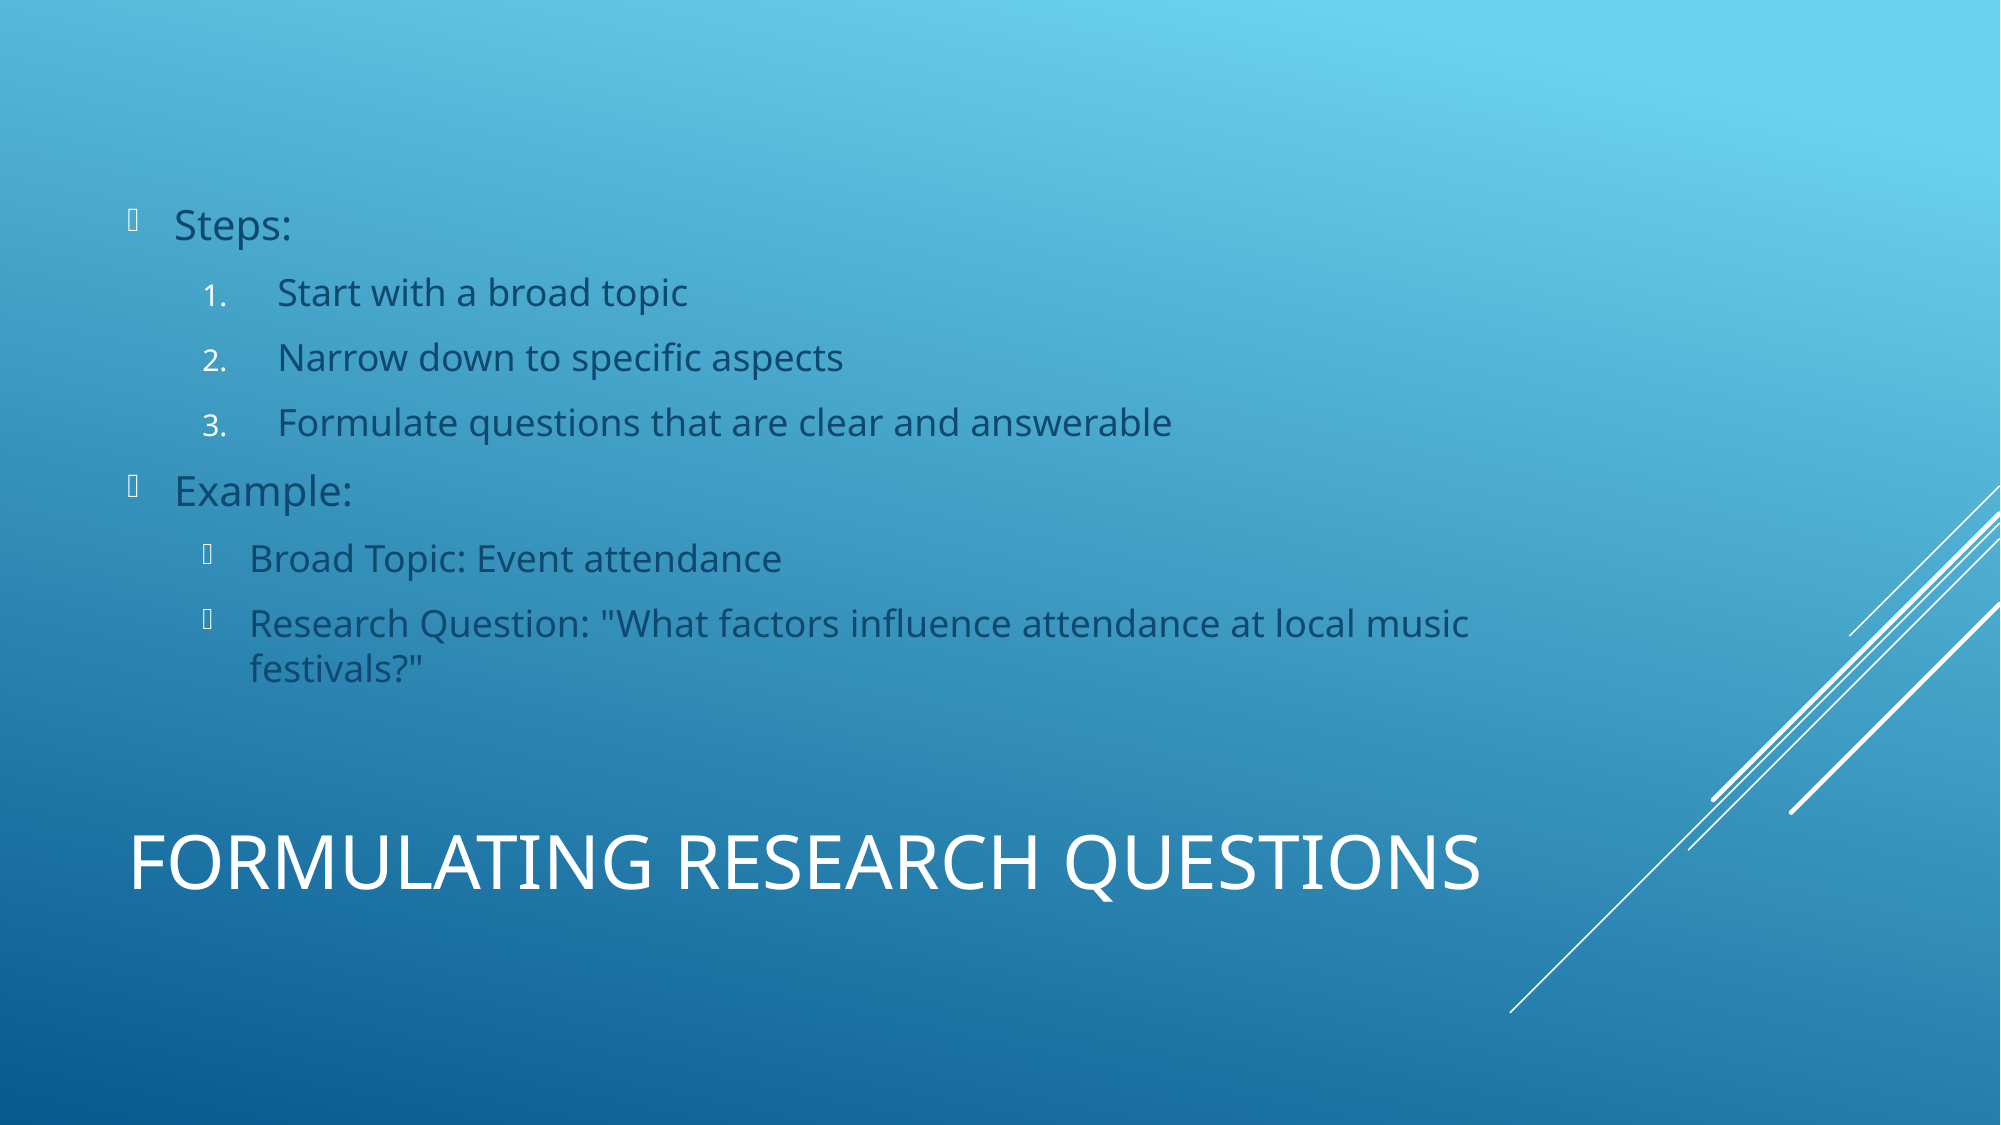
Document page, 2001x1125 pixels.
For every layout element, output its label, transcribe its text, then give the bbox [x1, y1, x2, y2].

list Steps: Start with a broad topic Narrow down to specific aspects Formulate questions that are clear and answerable Example: Broad Topic: Event attendance Research Question: "What factors influence attendance at local music festivals?" [112, 112, 1513, 706]
title Formulating research questions [112, 736, 1513, 984]
